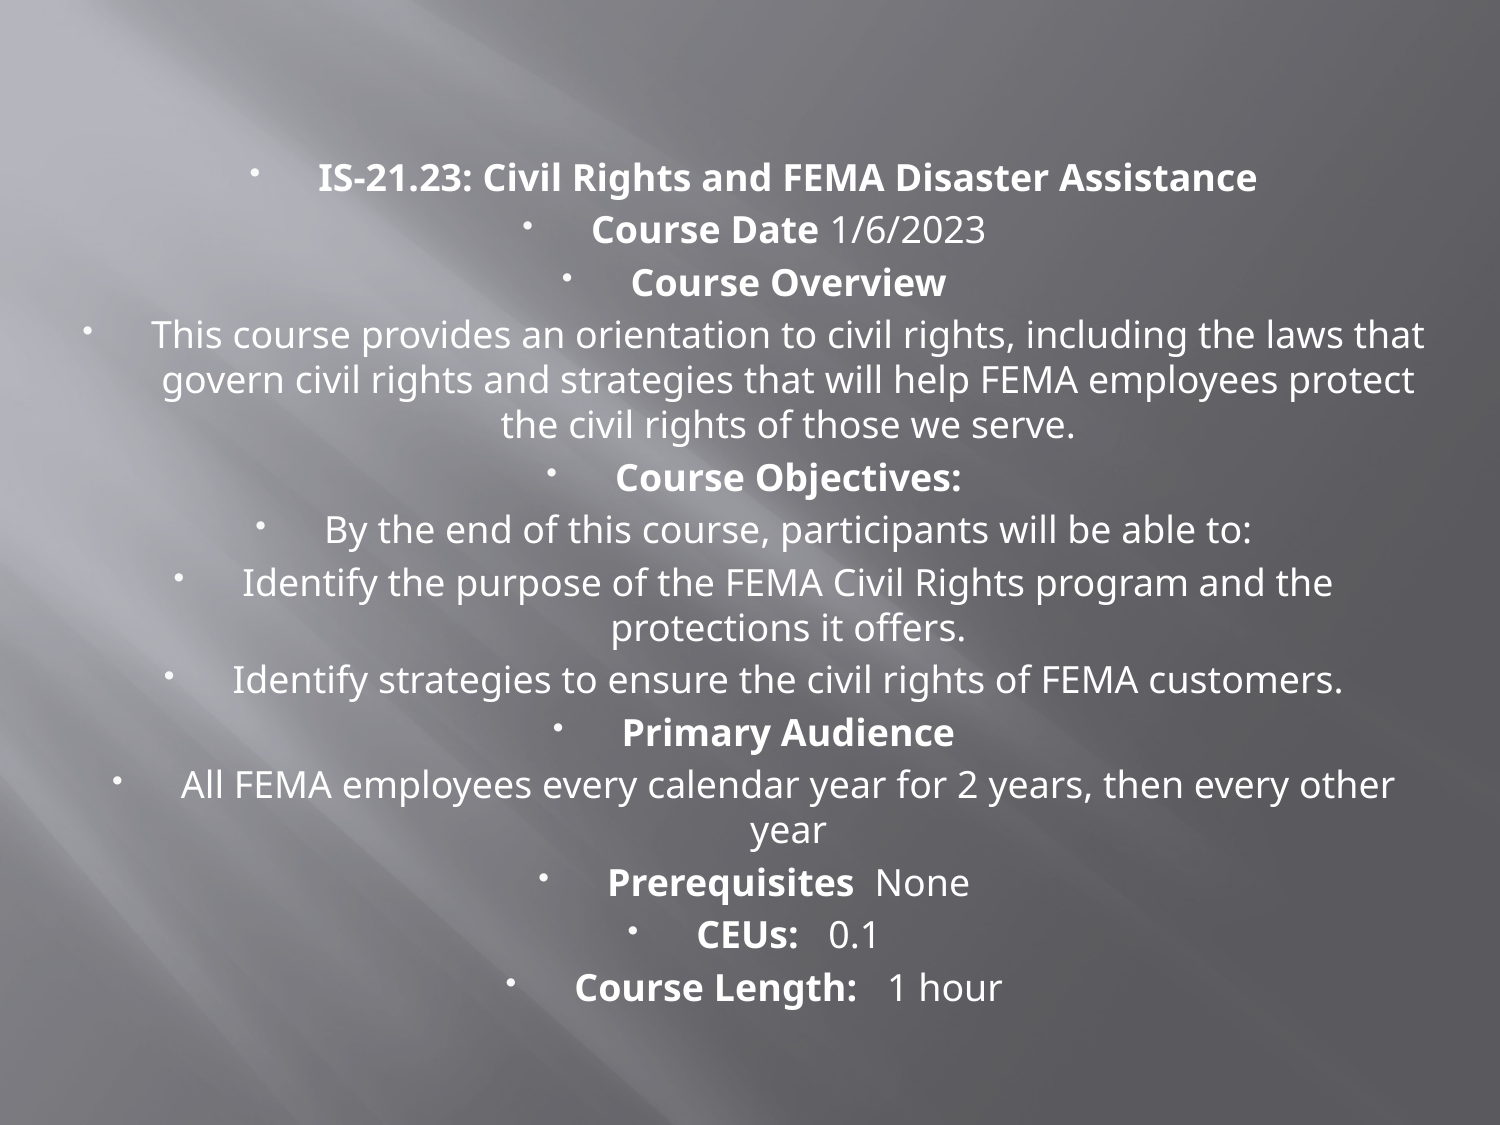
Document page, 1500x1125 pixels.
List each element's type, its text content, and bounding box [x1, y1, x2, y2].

list IS-21.23: Civil Rights and FEMA Disaster Assistance Course Date 1/6/2023 Course Overview This course provides an orientation to civil rights, including the laws that govern civil rights and strategies that will help FEMA employees protect the civil rights of those we serve. Course Objectives: By the end of this course, participants will be able to: Identify the purpose of the FEMA Civil Rights program and the protections it offers. Identify strategies to ensure the civil rights of FEMA customers. Primary Audience All FEMA employees every calendar year for 2 years, then every other year Prerequisites None CEUs: 0.1 Course Length: 1 hour [37, 18, 1450, 1125]
